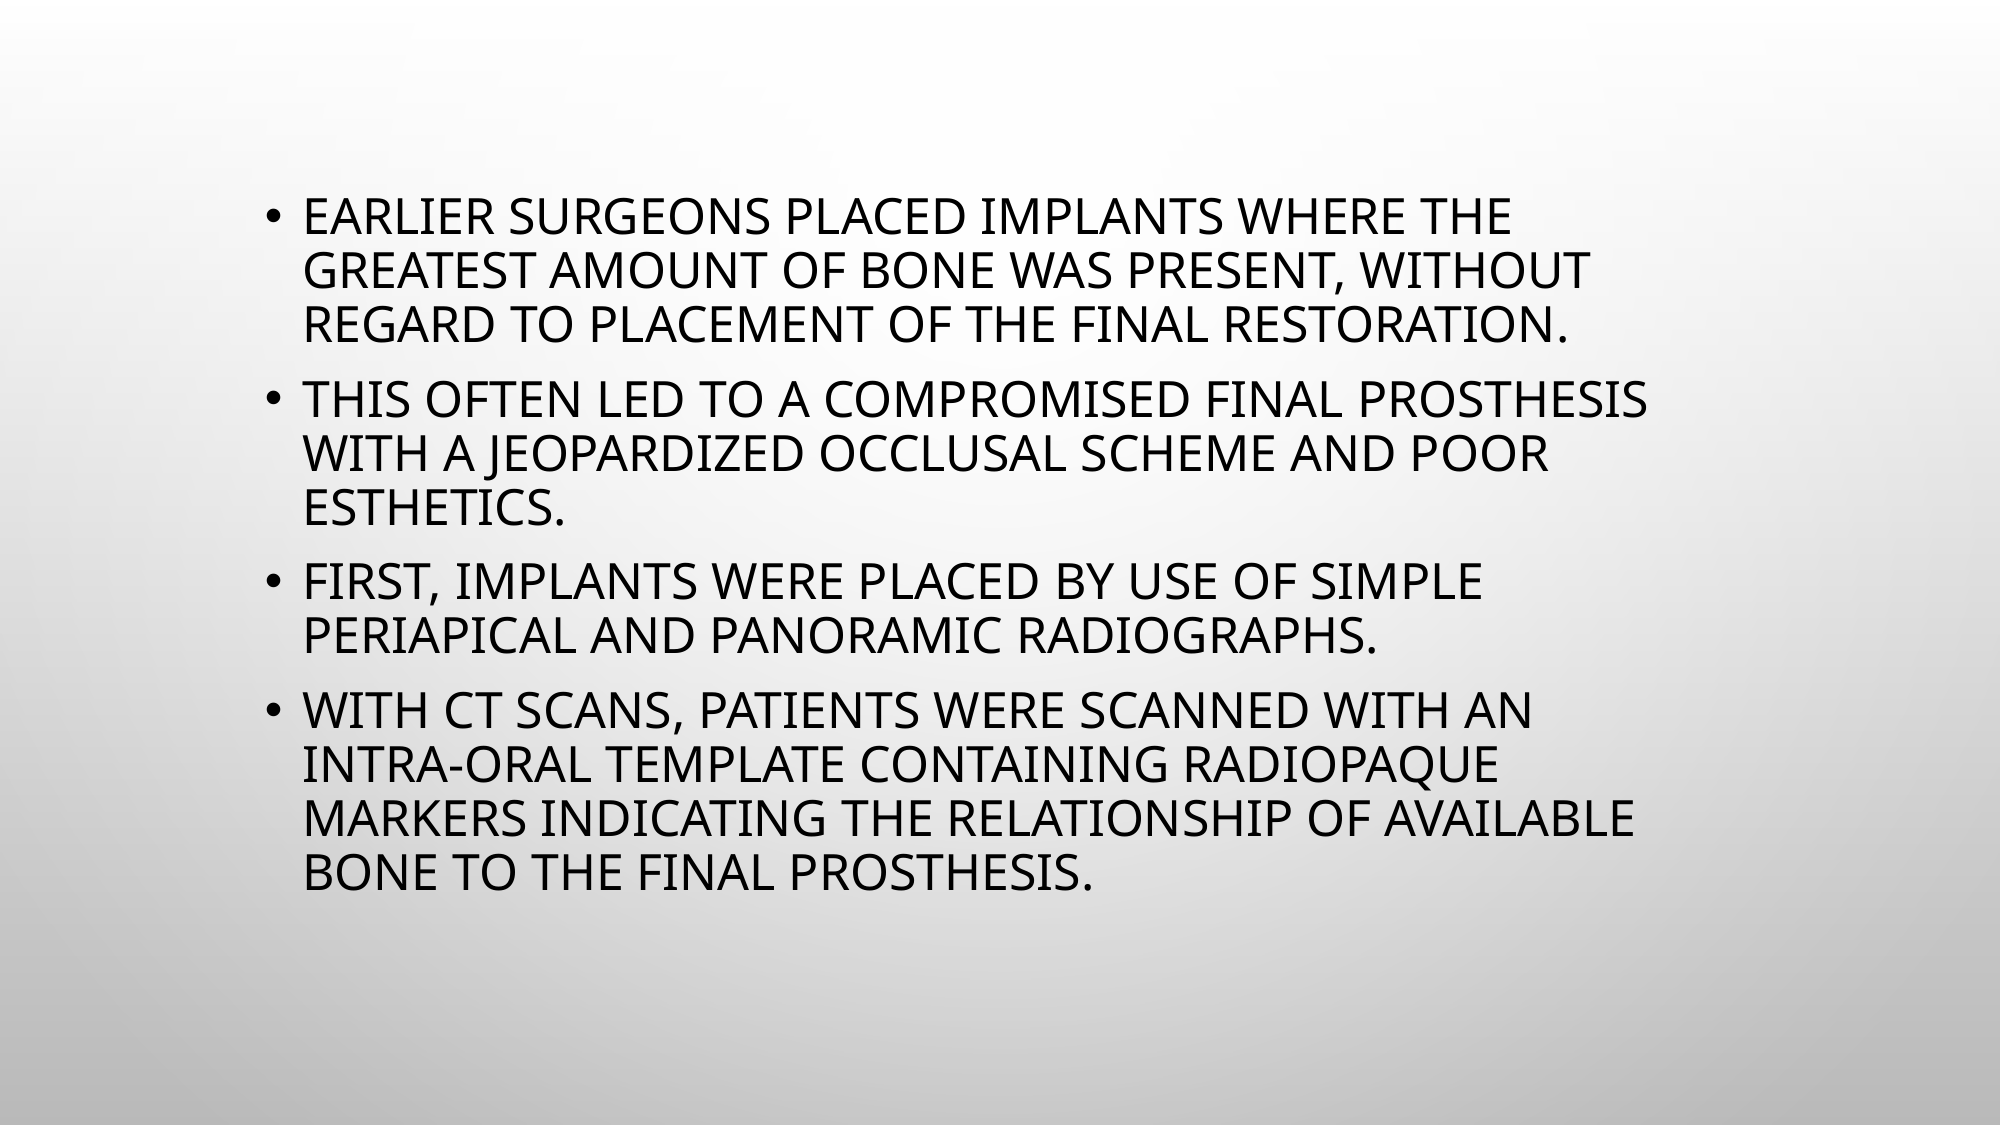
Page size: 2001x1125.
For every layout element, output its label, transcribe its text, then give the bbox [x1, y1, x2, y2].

title [251, 101, 1957, 289]
list Earlier surgeons placed implants where the greatest amount of bone was present, without regard to placement of the final restoration. This often led to a compromised final prosthesis with a jeopardized occlusal scheme and poor esthetics. First, implants were placed by use of simple periapical and panoramic radiographs. With CT scans, patients were scanned with an intra-oral template containing radiopaque markers indicating the relationship of available bone to the final prosthesis. [249, 183, 1719, 1006]
picture [0, 0, 2000, 1125]
